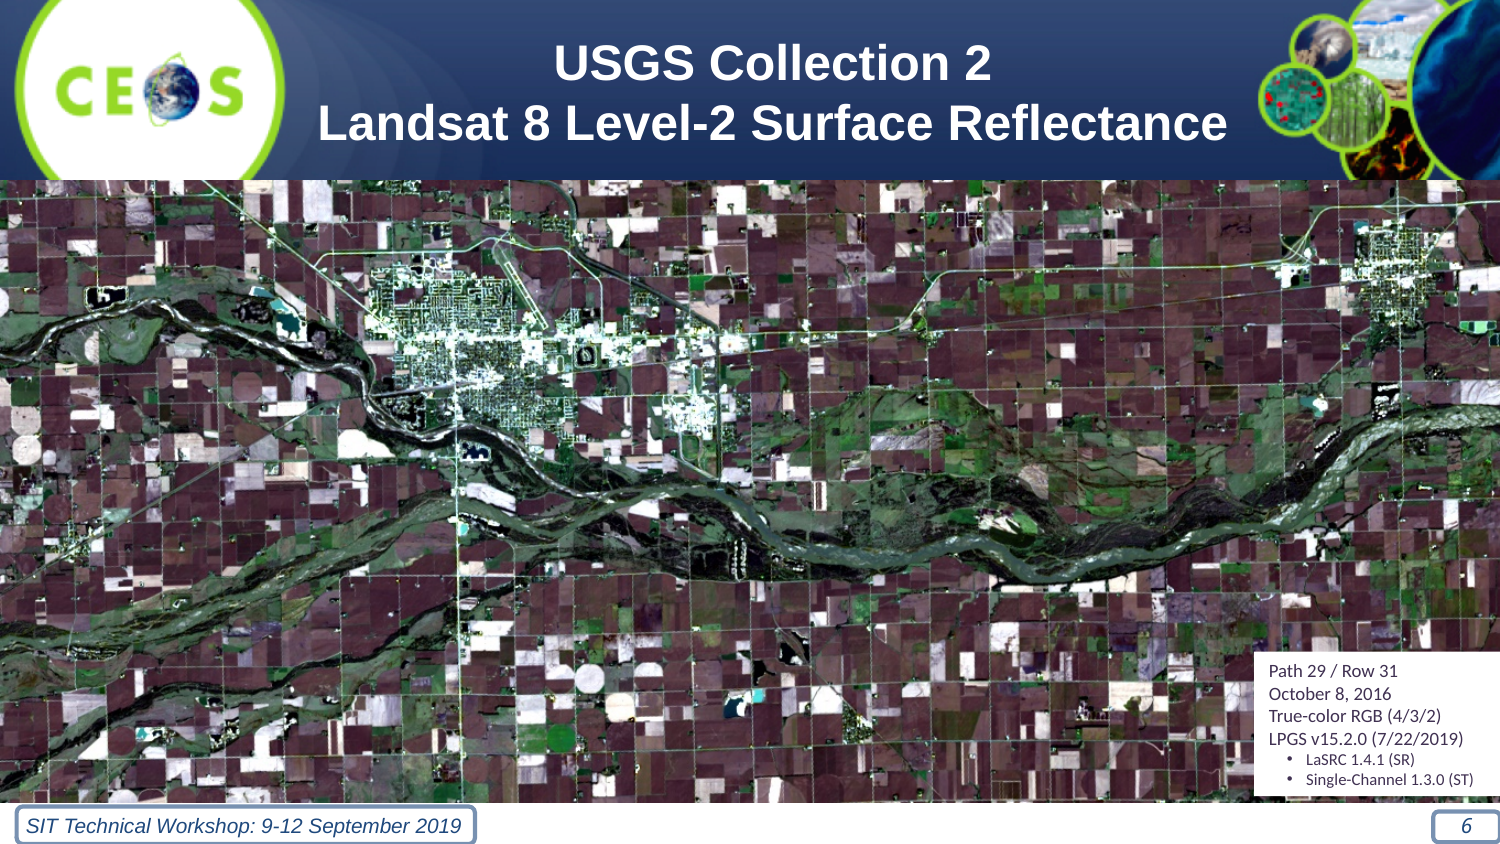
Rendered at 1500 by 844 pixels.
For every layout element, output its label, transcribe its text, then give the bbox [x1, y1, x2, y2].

slide_number 6 [1431, 810, 1500, 844]
title USGS Collection 2 Landsat 8 Level-2 Surface Reflectance [292, 20, 1255, 161]
picture [0, 0, 1500, 804]
